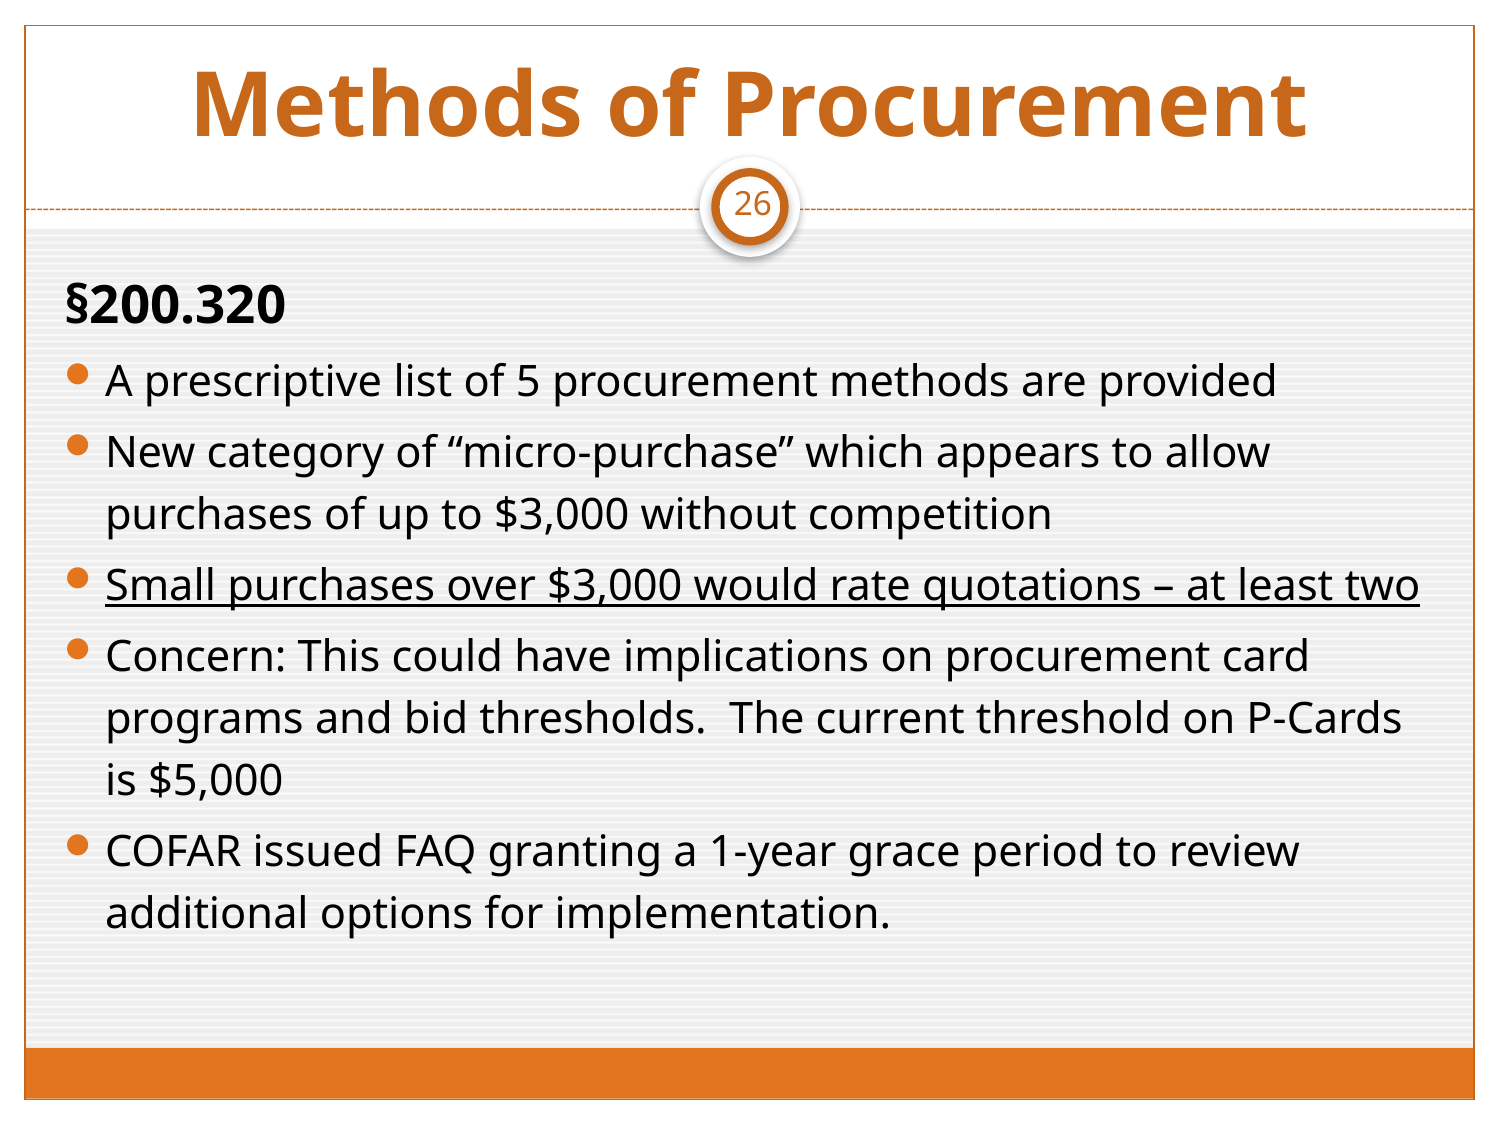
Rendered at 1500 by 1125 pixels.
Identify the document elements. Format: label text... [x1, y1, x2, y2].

slide_number 26 [715, 168, 791, 241]
title Methods of Procurement [49, 37, 1450, 162]
list §200.320 A prescriptive list of 5 procurement methods are provided New category of “micro-purchase” which appears to allow purchases of up to $3,000 without competition Small purchases over $3,000 would rate quotations – at least two Concern: This could have implications on procurement card programs and bid thresholds. The current threshold on P-Cards is $5,000 COFAR issued FAQ granting a 1-year grace period to review additional options for implementation. [49, 250, 1445, 1001]
